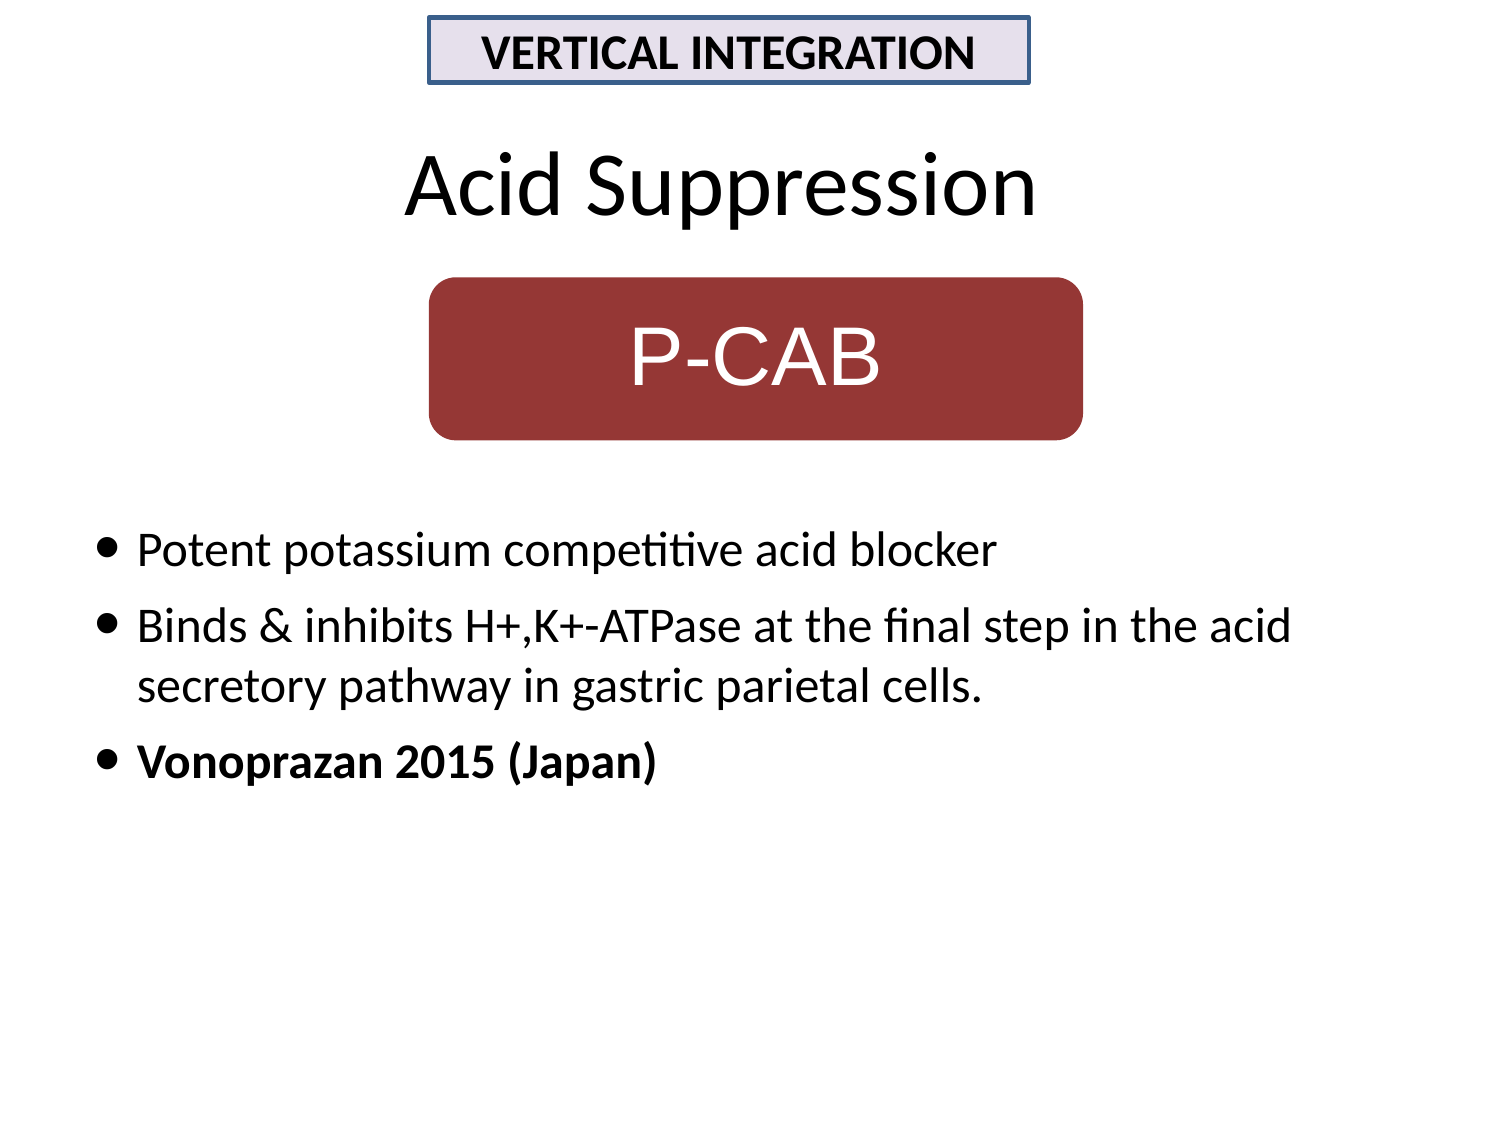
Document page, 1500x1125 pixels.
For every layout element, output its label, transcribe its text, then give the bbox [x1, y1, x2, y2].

text_box VERTICAL INTEGRATION [427, 15, 1031, 85]
title Acid Suppression [123, 93, 1320, 264]
text_box Potent potassium competitive acid blocker Binds & inhibits H+,K+-ATPase at the final step in the acid secretory pathway in gastric parietal cells. Vonoprazan 2015 (Japan) [87, 512, 1457, 1102]
text_box P-CAB [428, 277, 1084, 441]
